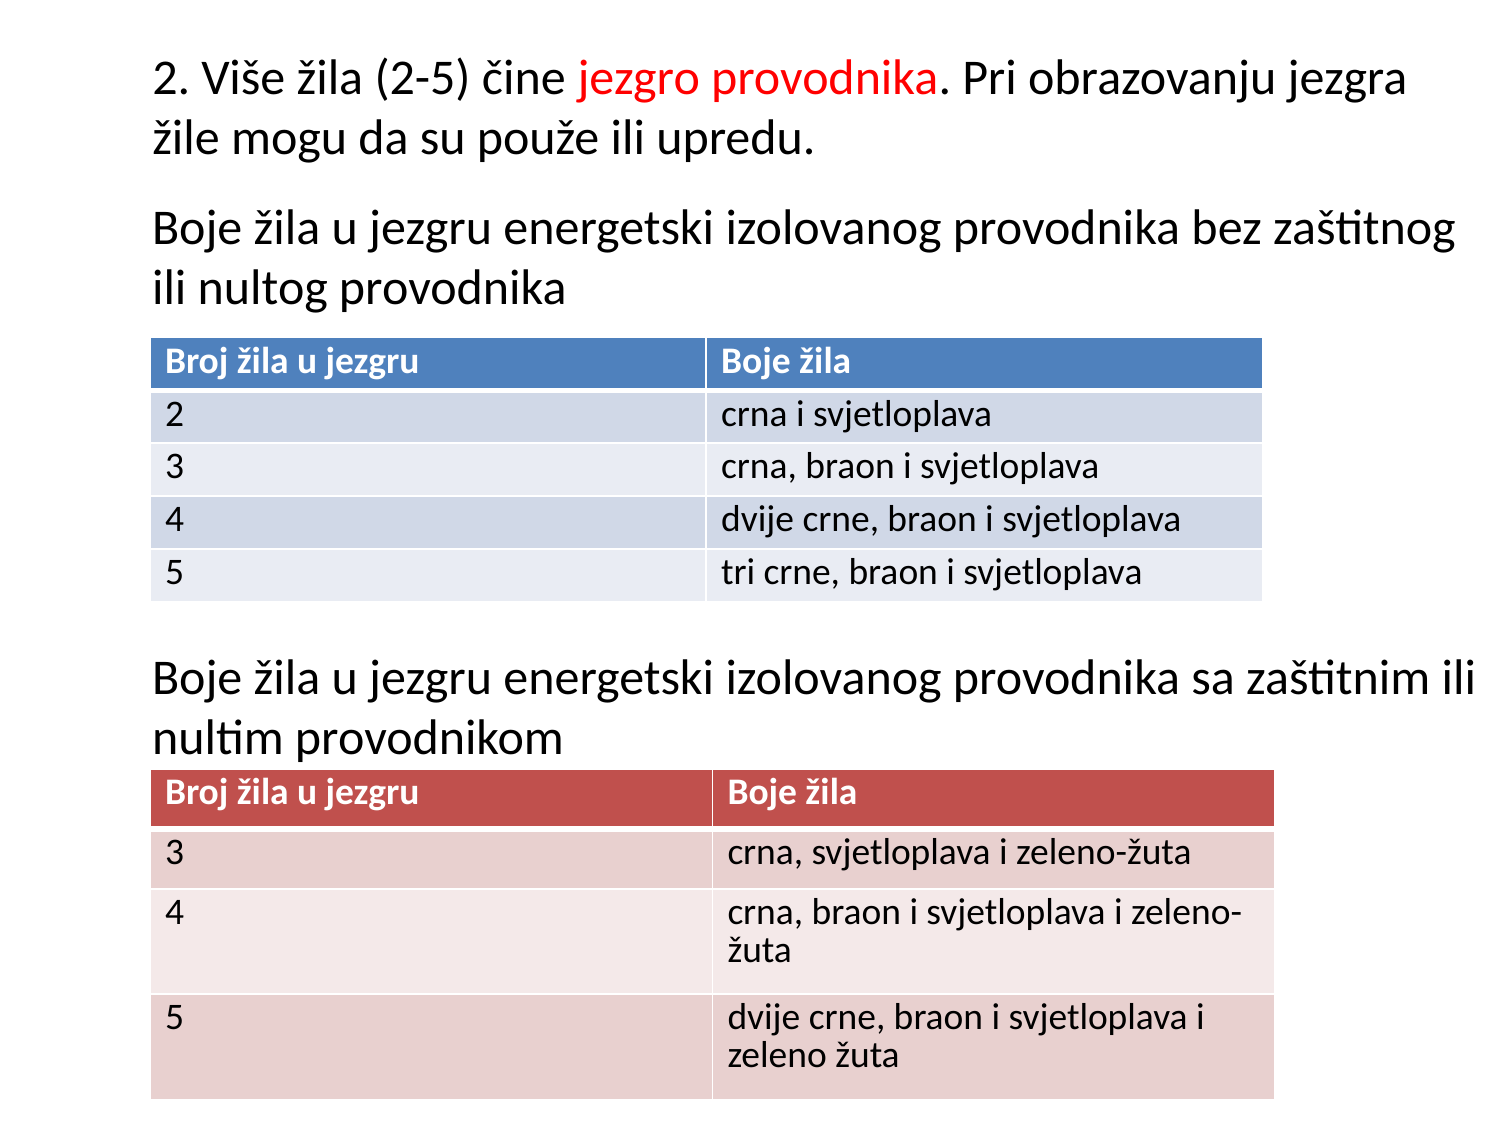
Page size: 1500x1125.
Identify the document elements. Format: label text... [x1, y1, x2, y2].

table_cell dvije crne, braon i svjetloplava i zeleno žuta [713, 995, 1274, 1099]
table_cell 3 [151, 832, 712, 888]
table_cell crna, svjetloplava i zeleno-žuta [713, 832, 1274, 888]
table_cell crna, braon i svjetloplava i zeleno-žuta [713, 890, 1274, 993]
table_cell 3 [151, 444, 705, 495]
table_header Broj žila u jezgru [151, 338, 705, 388]
text_box Boje žila u jezgru energetski izolovanog provodnika bez zaštitnog ili nultog provodnika [137, 187, 1500, 323]
table_cell 4 [151, 497, 705, 548]
table_cell crna, braon i svjetloplava [707, 444, 1262, 495]
table_cell 2 [151, 393, 705, 442]
table_header Boje žila [707, 338, 1262, 388]
table_cell 4 [151, 890, 712, 993]
text_box 2. Više žila (2-5) čine jezgro provodnika. Pri obrazovanju jezgra žile mogu da su použe ili upredu. [137, 37, 1450, 173]
table_header Broj žila u jezgru [151, 773, 712, 826]
text_box Boje žila u jezgru energetski izolovanog provodnika sa zaštitnim ili nultim provodnikom [137, 637, 1500, 773]
table_cell tri crne, braon i svjetloplava [707, 550, 1262, 601]
table_header Boje žila [713, 773, 1274, 826]
table_cell dvije crne, braon i svjetloplava [707, 497, 1262, 548]
table_cell 5 [151, 995, 712, 1099]
table_cell 5 [151, 550, 705, 601]
table_cell crna i svjetloplava [707, 393, 1262, 442]
